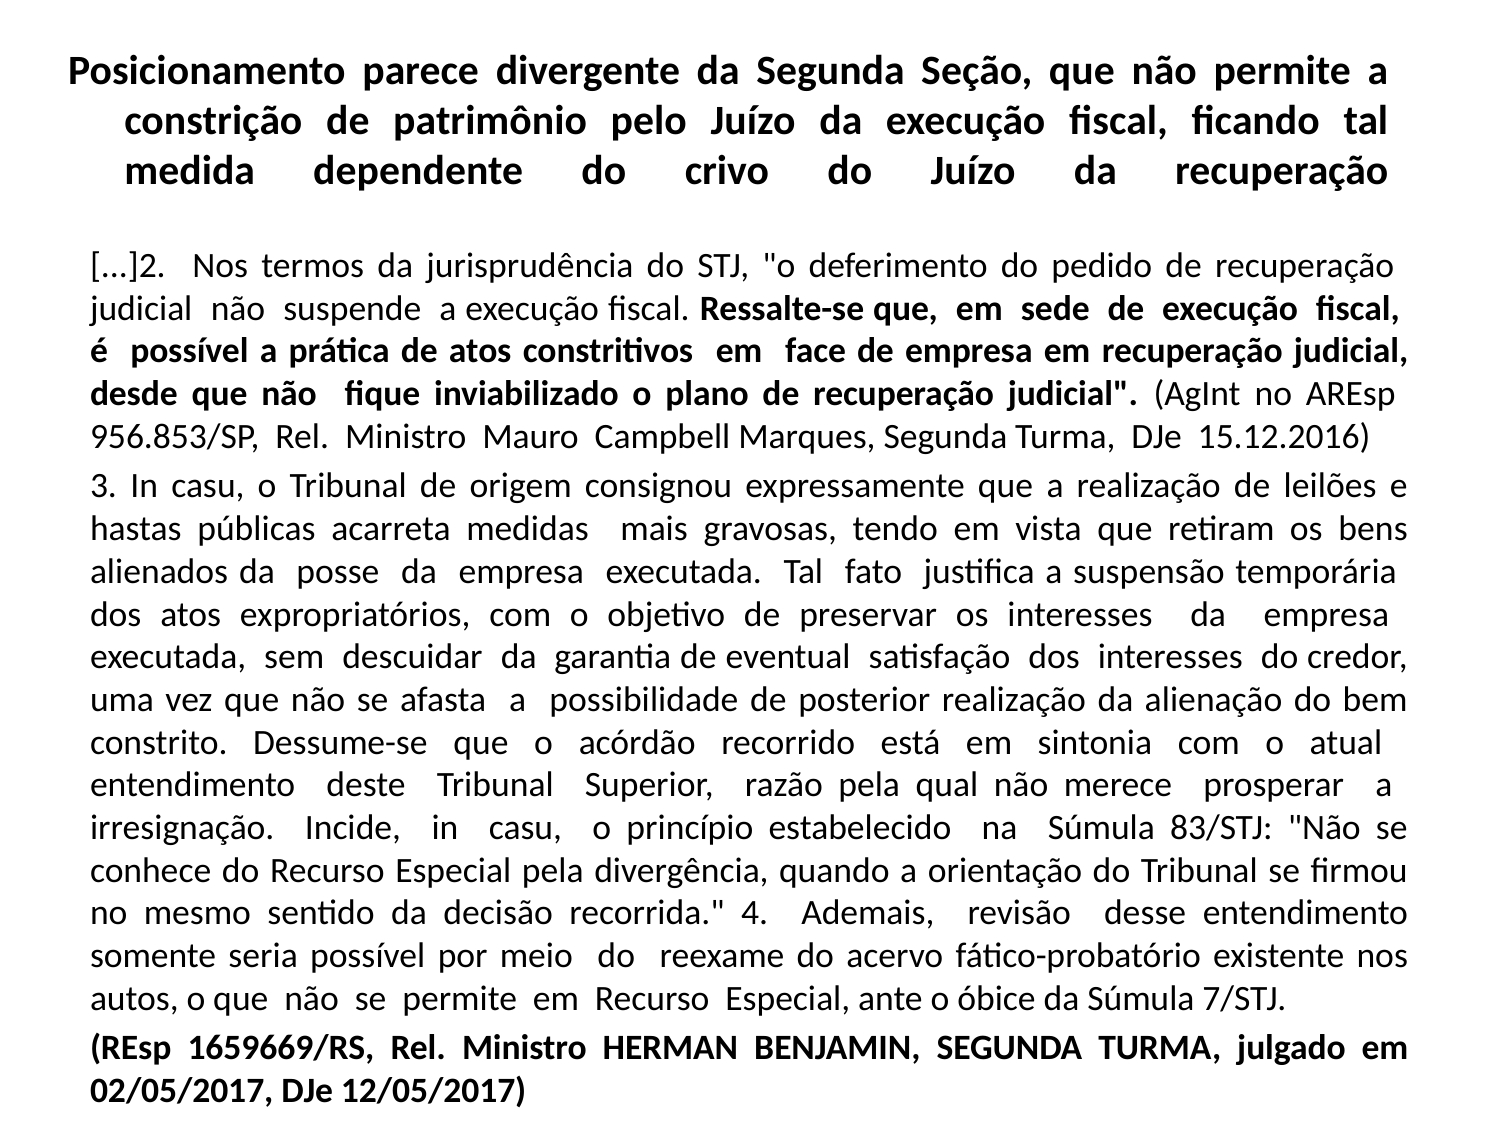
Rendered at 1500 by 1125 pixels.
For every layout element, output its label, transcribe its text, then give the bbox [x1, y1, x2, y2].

list [...]2. Nos termos da jurisprudência do STJ, "o deferimento do pedido de recuperação judicial não suspende a execução fiscal. Ressalte-se que, em sede de execução fiscal, é possível a prática de atos constritivos em face de empresa em recuperação judicial, desde que não fique inviabilizado o plano de recuperação judicial". (AgInt no AREsp 956.853/SP, Rel. Ministro Mauro Campbell Marques, Segunda Turma, DJe 15.12.2016) 3. In casu, o Tribunal de origem consignou expressamente que a realização de leilões e hastas públicas acarreta medidas mais gravosas, tendo em vista que retiram os bens alienados da posse da empresa executada. Tal fato justifica a suspensão temporária dos atos expropriatórios, com o objetivo de preservar os interesses da empresa executada, sem descuidar da garantia de eventual satisfação dos interesses do credor, uma vez que não se afasta a possibilidade de posterior realização da alienação do bem constrito. Dessume-se que o acórdão recorrido está em sintonia com o atual entendimento deste Tribunal Superior, razão pela qual não merece prosperar a irresignação. Incide, in casu, o princípio estabelecido na Súmula 83/STJ: "Não se conhece do Recurso Especial pela divergência, quando a orientação do Tribunal se firmou no mesmo sentido da decisão recorrida." 4. Ademais, revisão desse entendimento somente seria possível por meio do reexame do acervo fático-probatório existente nos autos, o que não se permite em Recurso Especial, ante o óbice da Súmula 7/STJ. (REsp 1659669/RS, Rel. Ministro HERMAN BENJAMIN, SEGUNDA TURMA, julgado em 02/05/2017, DJe 12/05/2017) [75, 184, 1425, 1125]
title Posicionamento parece divergente da Segunda Seção, que não permite a constrição de patrimônio pelo Juízo da execução fiscal, ficando tal medida dependente do crivo do Juízo da recuperação [53, 101, 1405, 185]
